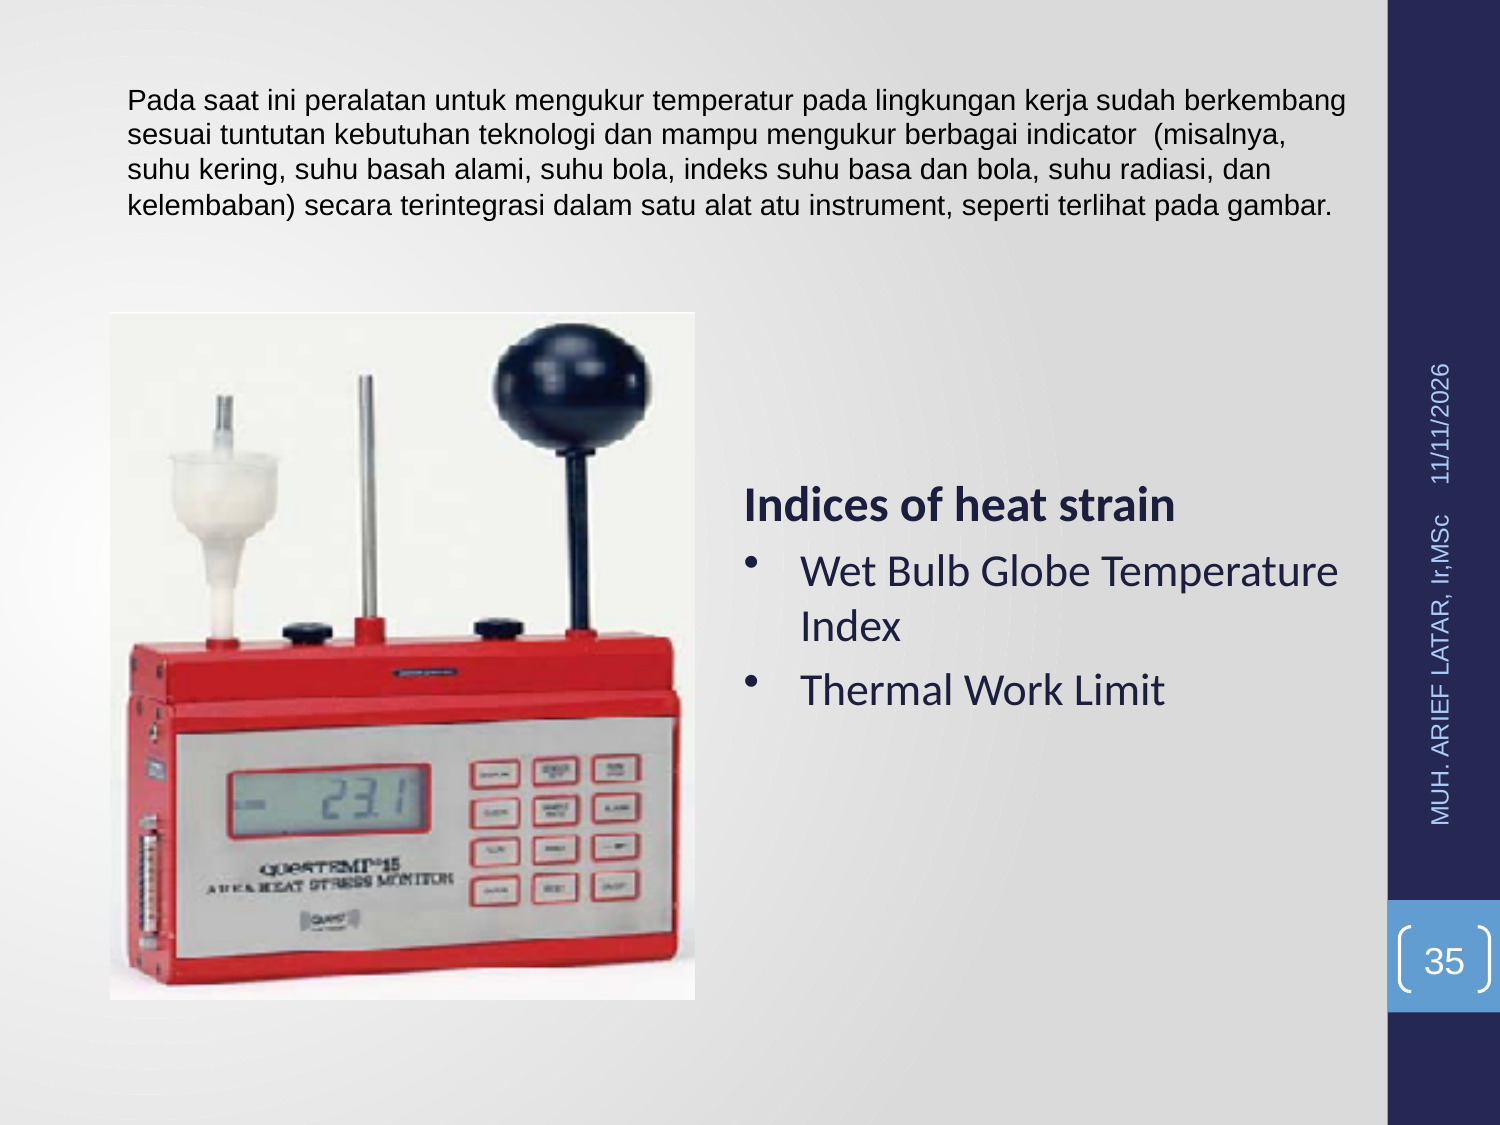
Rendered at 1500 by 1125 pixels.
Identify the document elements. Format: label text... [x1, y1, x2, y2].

text_box Indices of heat strain Wet Bulb Globe Temperature Index Thermal Work Limit [743, 471, 1357, 755]
text_box Pada saat ini peralatan untuk mengukur temperatur pada lingkungan kerja sudah berkembang sesuai tuntutan kebutuhan teknologi dan mampu mengukur berbagai indicator (misalnya, suhu kering, suhu basah alami, suhu bola, indeks suhu basa dan bola, suhu radiasi, dan kelembaban) secara terintegrasi dalam satu alat atu instrument, seperti terlihat pada gambar. [112, 73, 1375, 229]
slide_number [1408, 100, 1469, 500]
footer MUH. ARIEF LATAR, Ir,MSc [1408, 500, 1469, 889]
slide_number 35 [1397, 925, 1492, 994]
picture [109, 311, 695, 1001]
